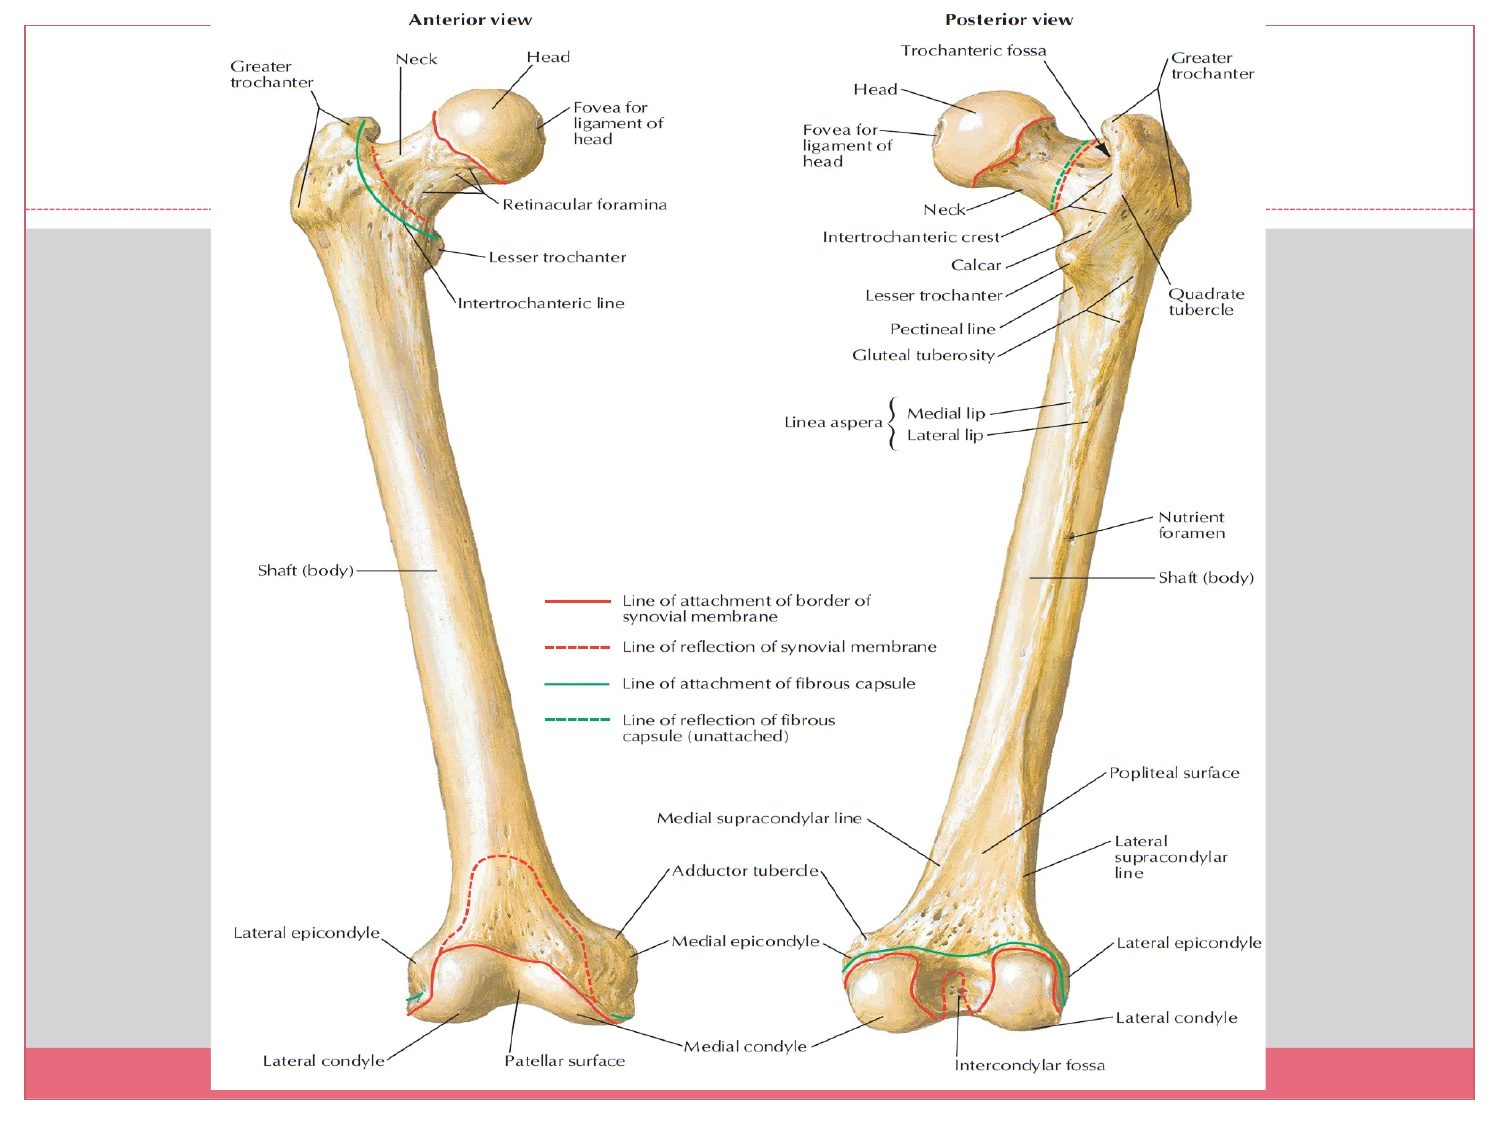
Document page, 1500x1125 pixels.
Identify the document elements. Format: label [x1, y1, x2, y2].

list [210, 0, 1266, 1091]
